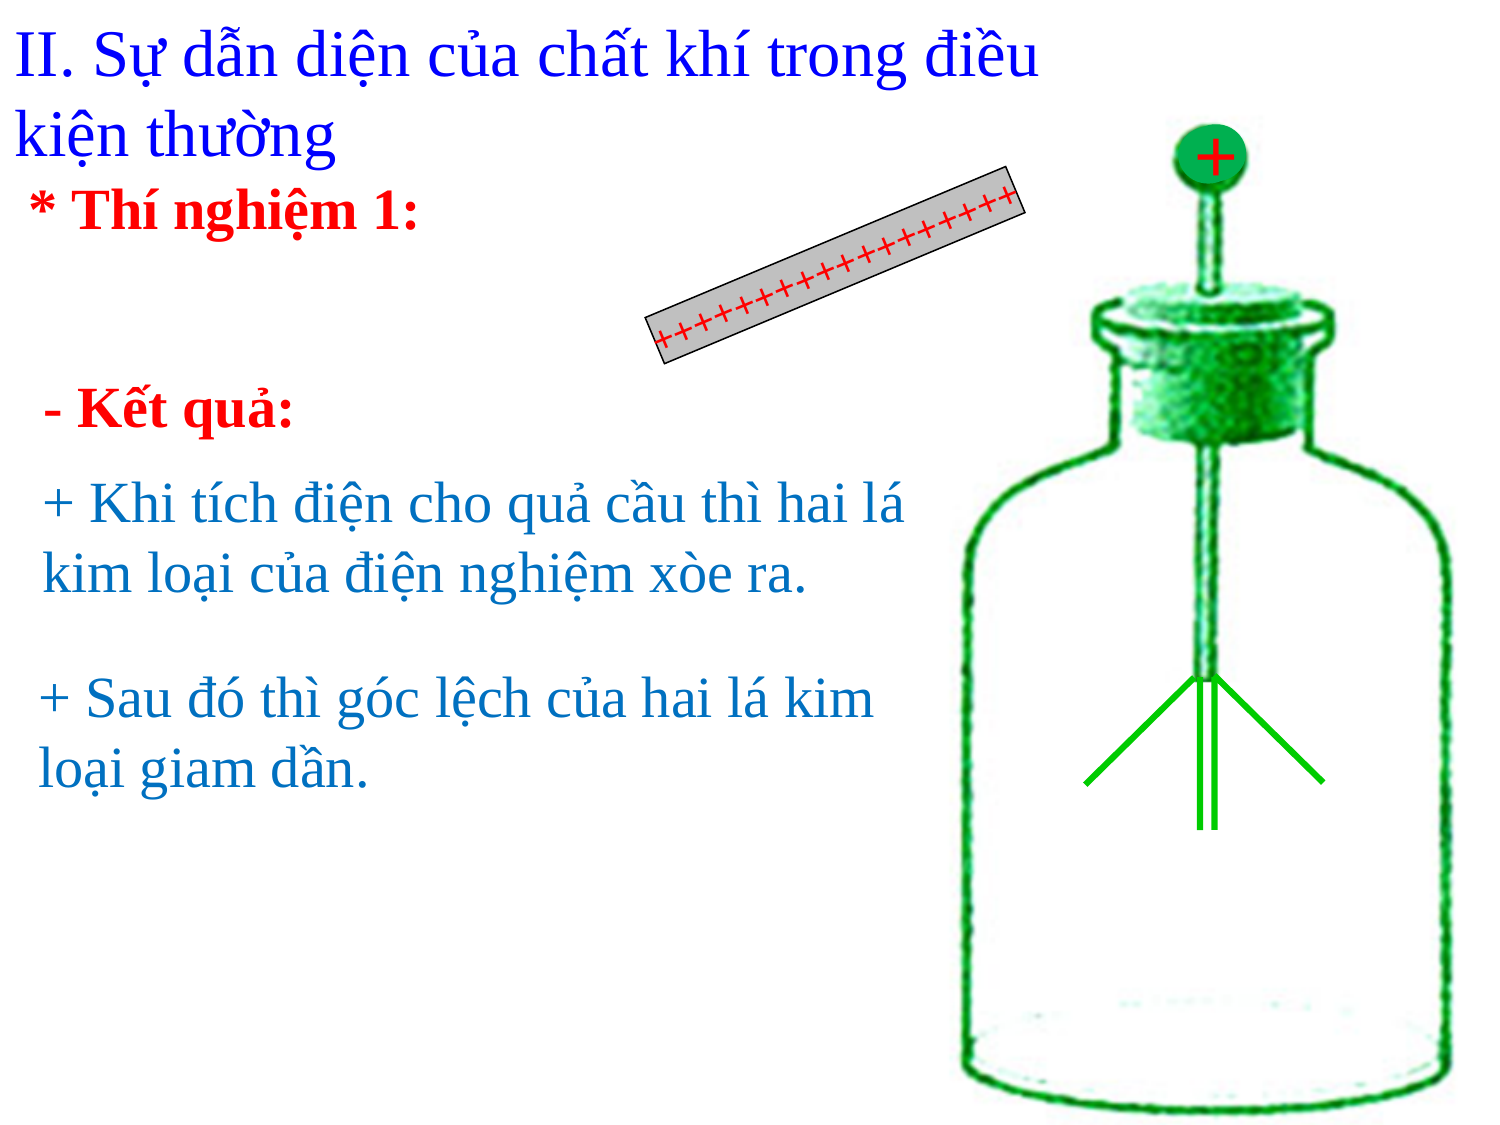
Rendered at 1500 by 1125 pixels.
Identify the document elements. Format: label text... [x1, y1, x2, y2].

text_box II. Sự dẫn diện của chất khí trong điều kiện thường [0, 2, 1156, 177]
text_box + Sau đó thì góc lệch của hai lá kim loại giam dần. [23, 651, 909, 906]
picture [914, 78, 1500, 1125]
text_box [1066, 524, 1367, 828]
text_box ++++++++++++++++++ [645, 207, 909, 364]
text_box + Khi tích điện cho quả cầu thì hai lá kim loại của điện nghiệm xòe ra. [27, 456, 909, 611]
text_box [1042, 526, 1344, 831]
text_box * Thí nghiệm 1: - Kết quả: [14, 177, 909, 546]
